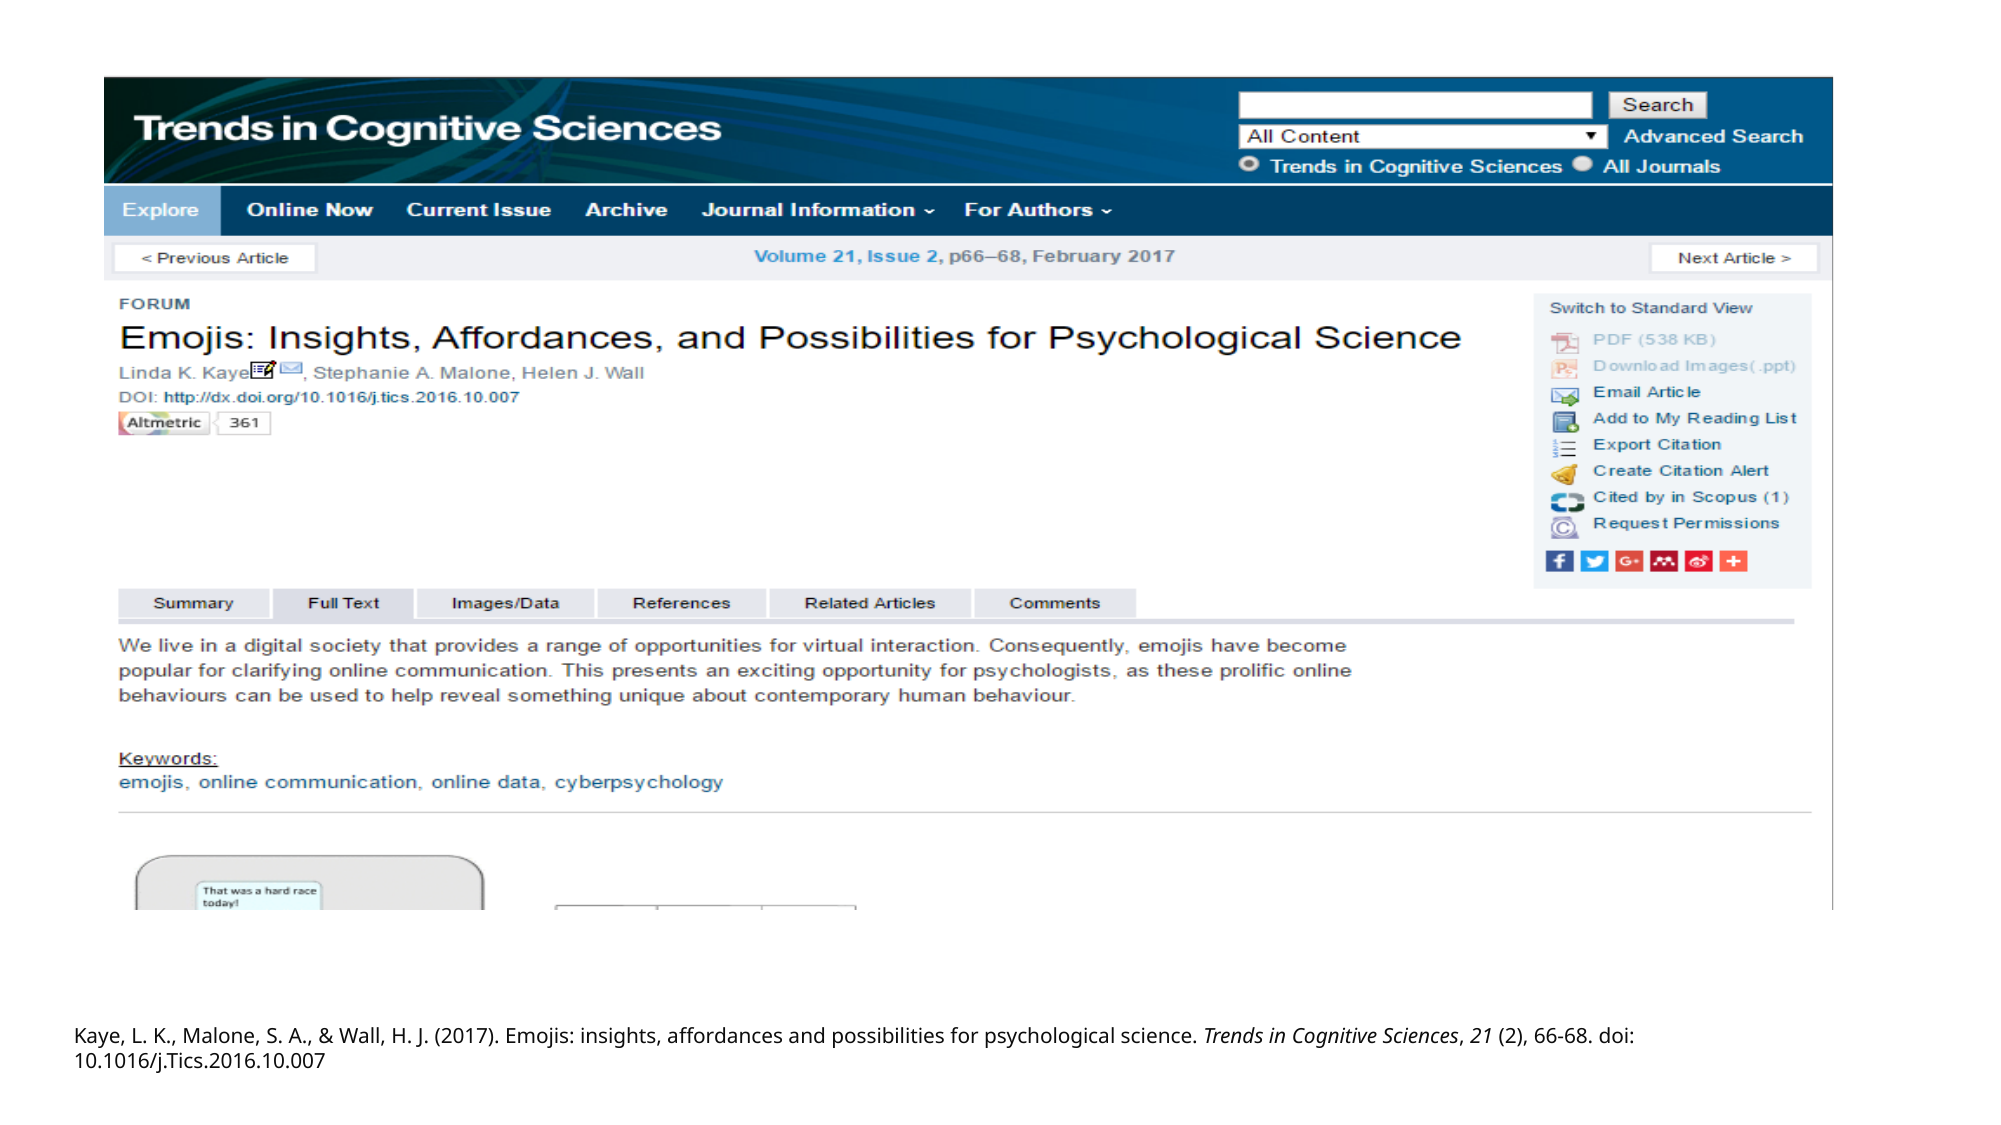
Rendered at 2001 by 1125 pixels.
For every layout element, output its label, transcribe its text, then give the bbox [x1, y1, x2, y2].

footer Kaye, L. K., Malone, S. A., & Wall, H. J. (2017). Emojis: insights, affordances and possibilities for psychological science. Trends in Cognitive Sciences, 21 (2), 66-68. doi: 10.1016/j.Tics.2016.10.007 [58, 1031, 1844, 1090]
picture [103, 75, 1834, 910]
